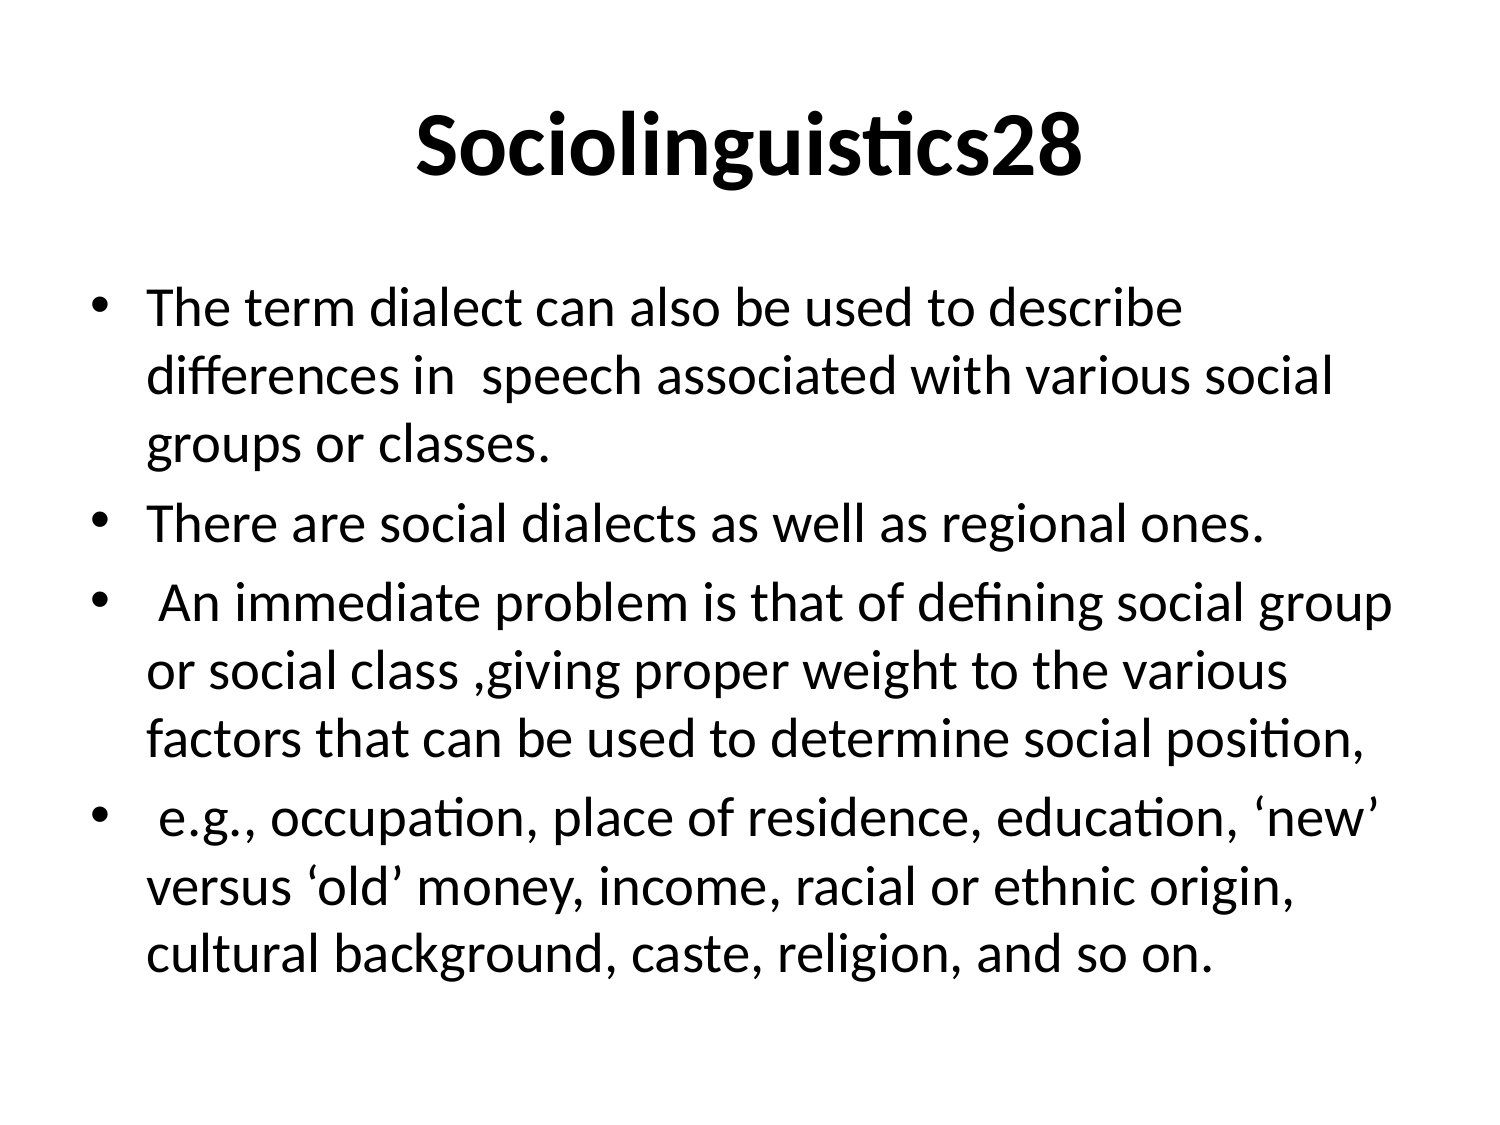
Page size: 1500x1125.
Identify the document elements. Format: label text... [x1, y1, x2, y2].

list The term dialect can also be used to describe differences in speech associated with various social groups or classes. There are social dialects as well as regional ones. An immediate problem is that of defining social group or social class ,giving proper weight to the various factors that can be used to determine social position, e.g., occupation, place of residence, education, ‘new’ versus ‘old’ money, income, racial or ethnic origin, cultural background, caste, religion, and so on. [75, 262, 1425, 1005]
title Sociolinguistics28 [75, 45, 1425, 233]
